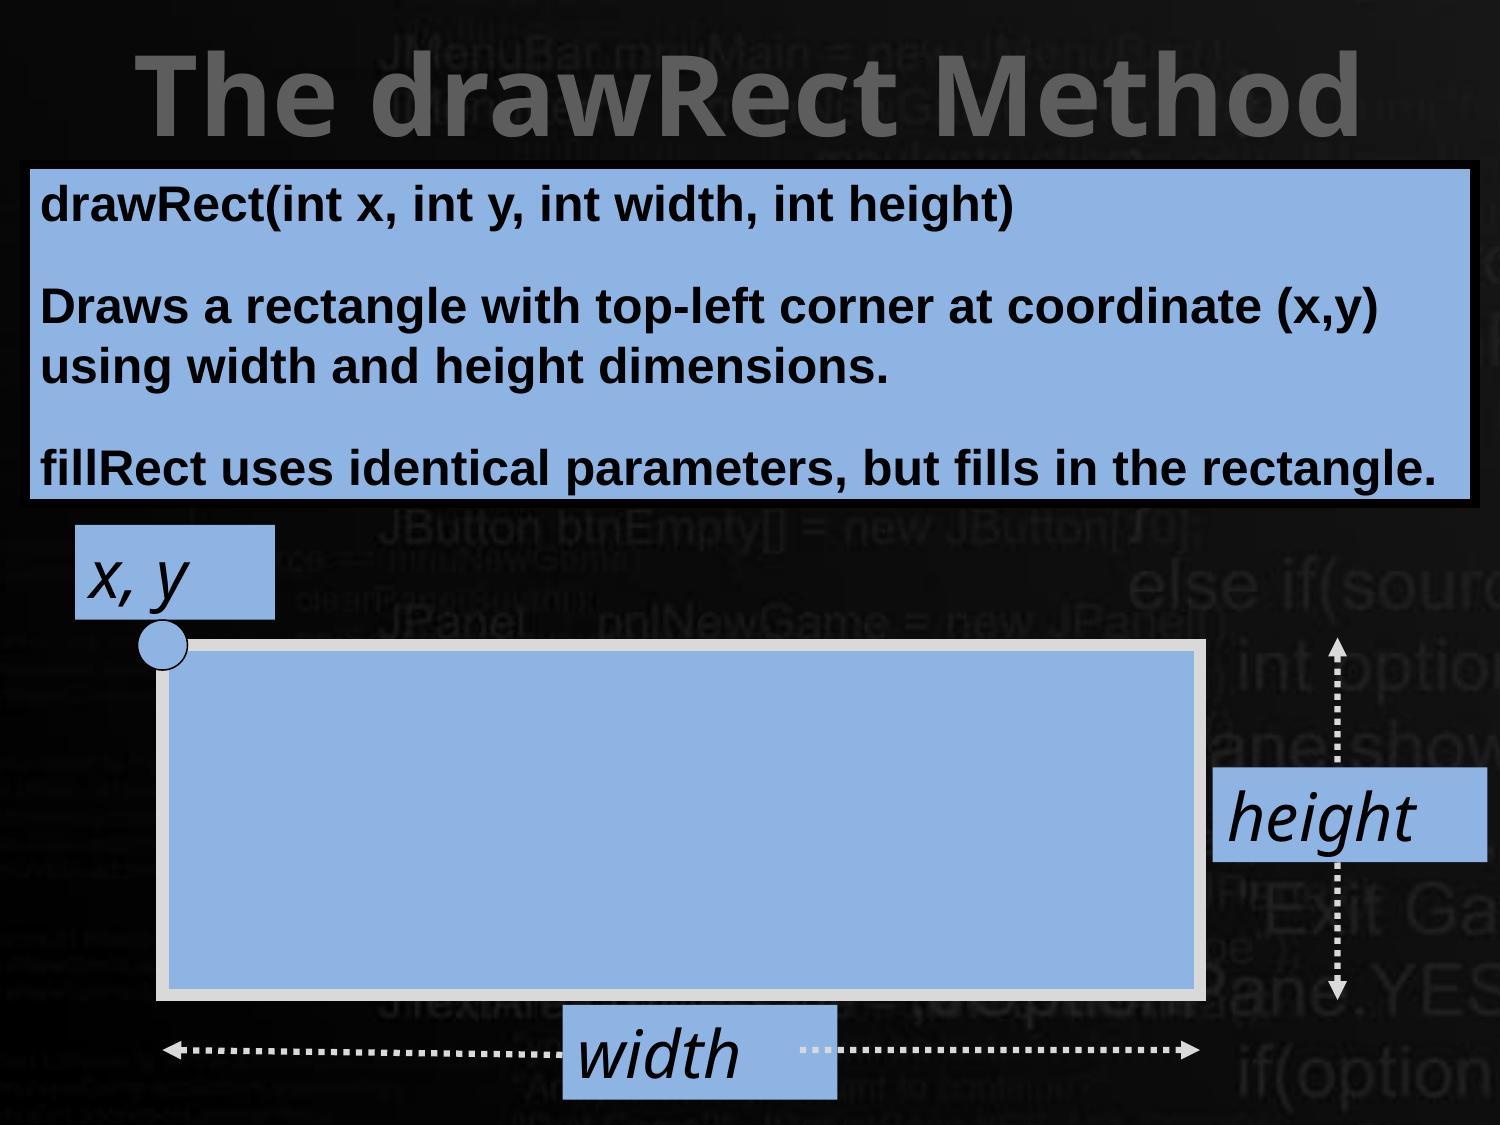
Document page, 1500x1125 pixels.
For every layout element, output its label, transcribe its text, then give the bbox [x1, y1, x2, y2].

text_box The drawRect Method [118, 16, 1382, 167]
picture [0, 0, 1500, 1125]
text_box width [562, 1064, 838, 1100]
text_box drawRect(int x, int y, int width, int height) Draws a rectangle with top-left corner at coordinate (x,y) using width and height dimensions. fillRect uses identical parameters, but fills in the rectangle. [24, 164, 1475, 504]
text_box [74, 524, 1488, 1056]
